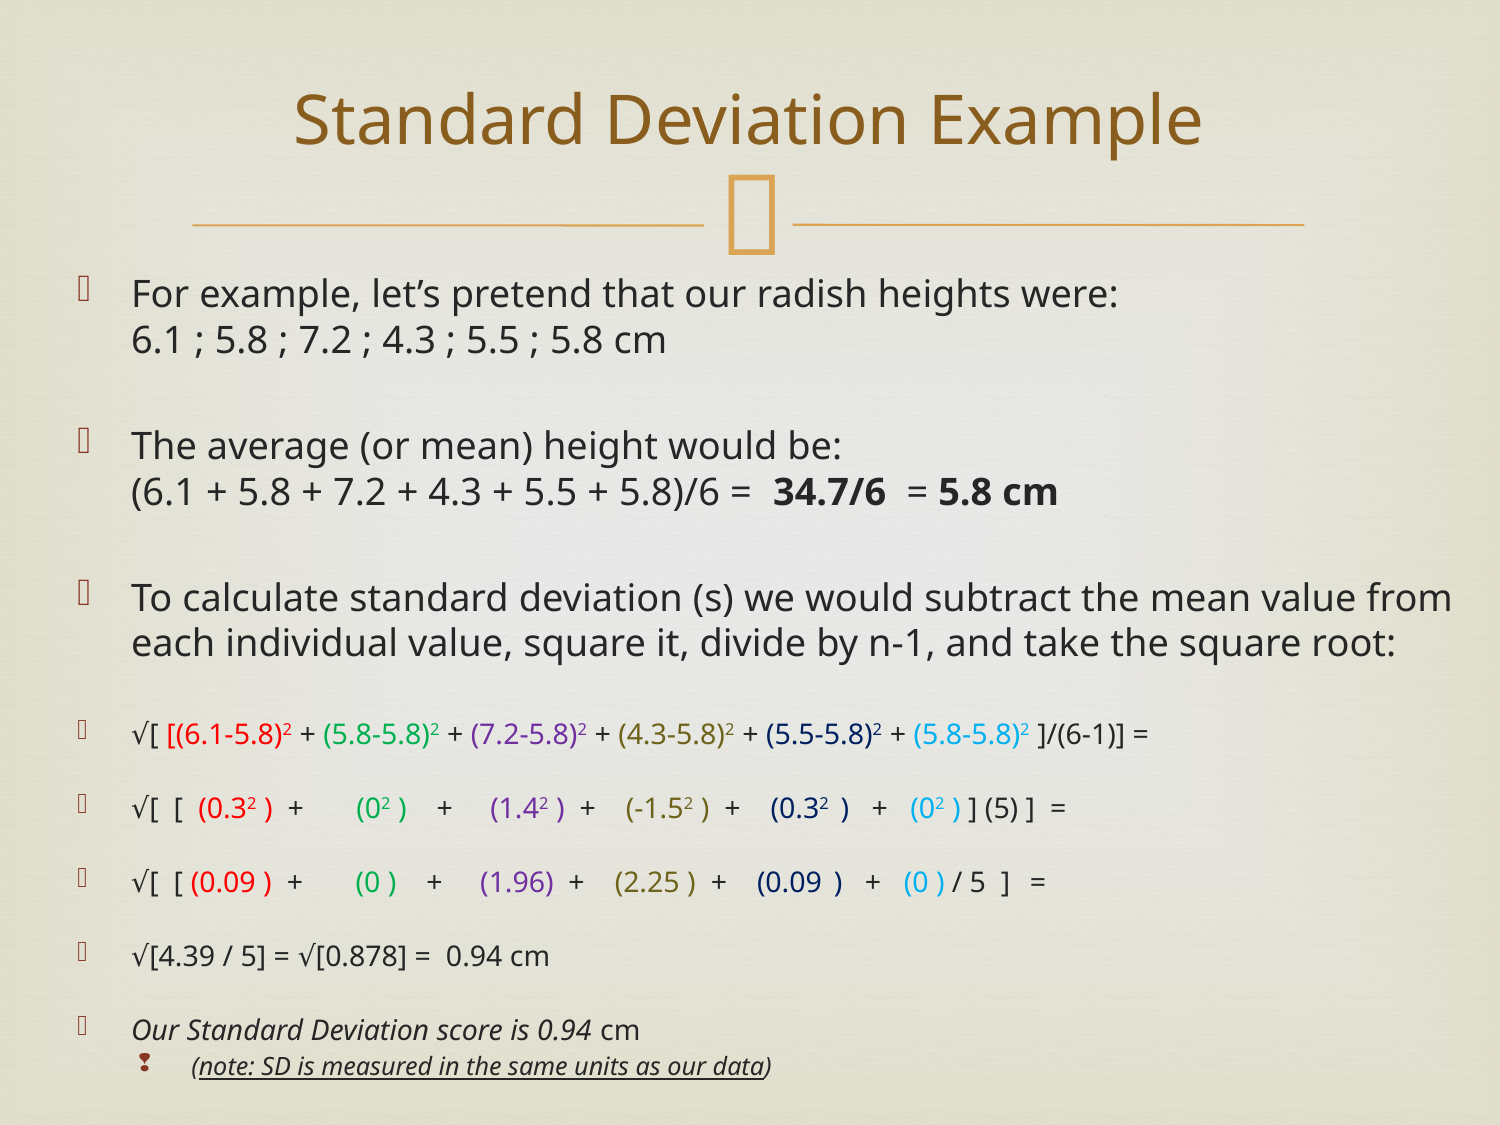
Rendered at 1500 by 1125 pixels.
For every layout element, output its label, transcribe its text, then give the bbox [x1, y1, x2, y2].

title Standard Deviation Example [112, 50, 1386, 185]
list For example, let’s pretend that our radish heights were: 6.1 ; 5.8 ; 7.2 ; 4.3 ; 5.5 ; 5.8 cm The average (or mean) height would be: (6.1 + 5.8 + 7.2 + 4.3 + 5.5 + 5.8)/6 = 34.7/6 = 5.8 cm To calculate standard deviation (s) we would subtract the mean value from each individual value, square it, divide by n-1, and take the square root: √[ [(6.1-5.8)2 + (5.8-5.8)2 + (7.2-5.8)2 + (4.3-5.8)2 + (5.5-5.8)2 + (5.8-5.8)2 ]/(6-1)] = √[ [ (0.32 ) + (02 ) + (1.42 ) + (-1.52 ) + (0.32 ) + (02 ) ] (5) ] = √[ [ (0.09 ) + (0 ) + (1.96) + (2.25 ) + (0.09 ) + (0 ) / 5 ] = √[4.39 / 5] = √[0.878] = 0.94 cm Our Standard Deviation score is 0.94 cm (note: SD is measured in the same units as our data) [62, 262, 1475, 1125]
